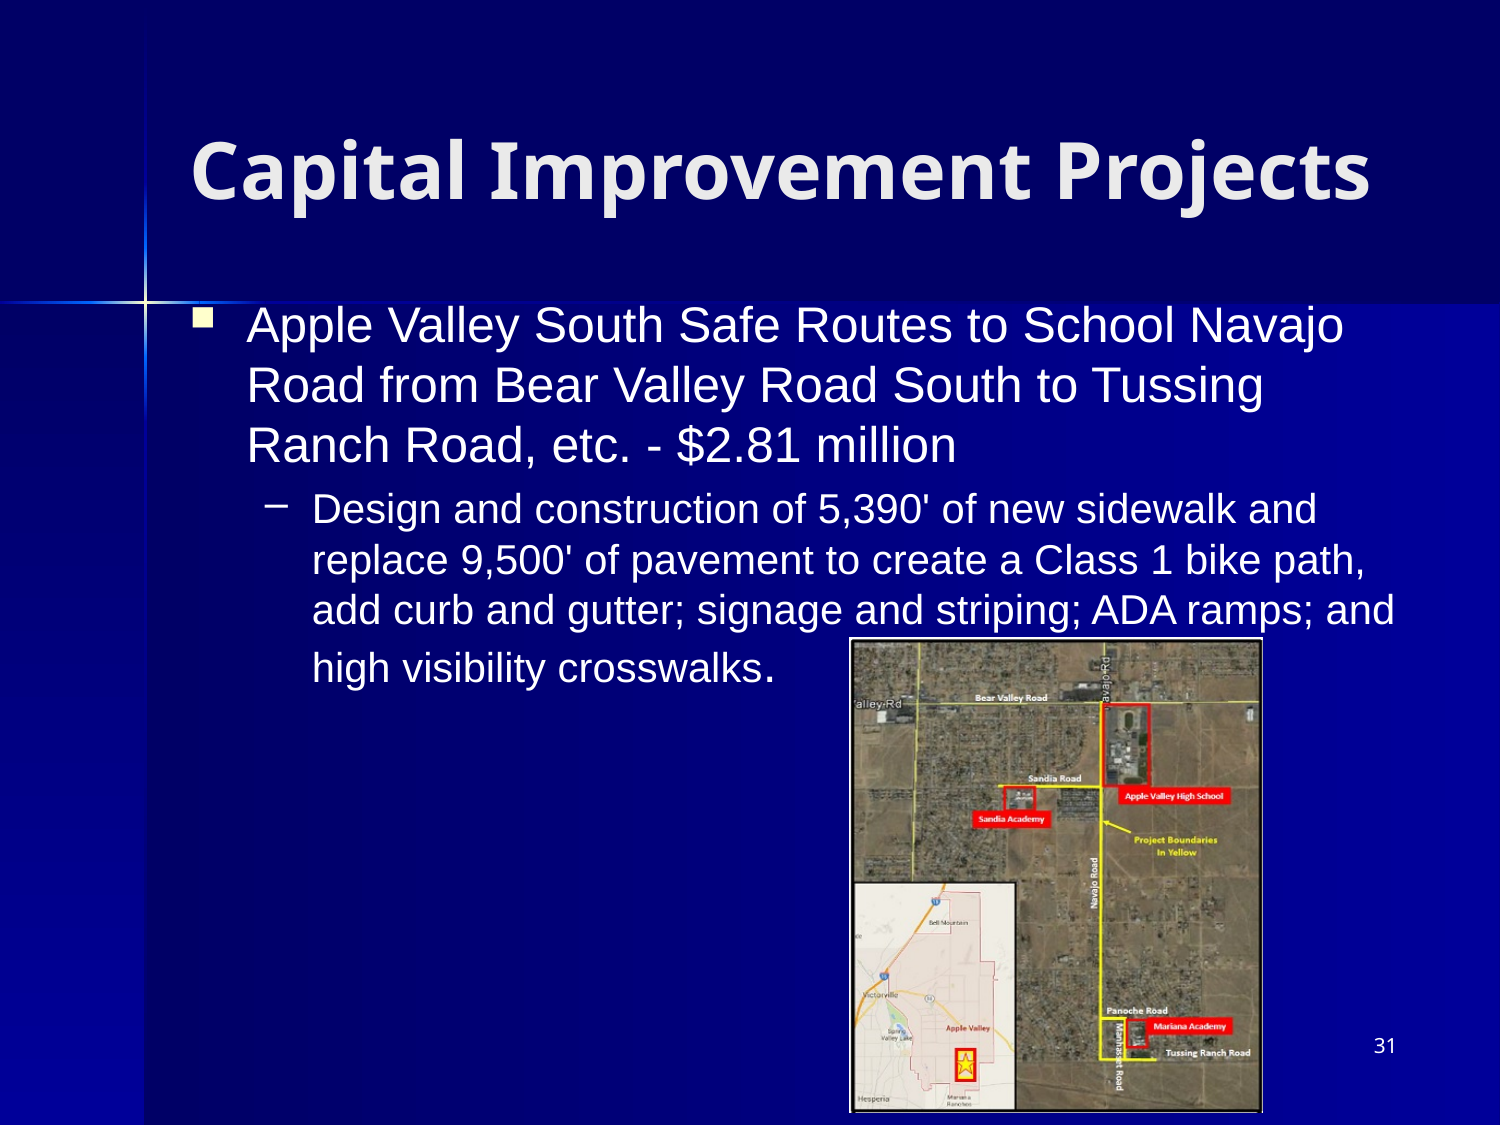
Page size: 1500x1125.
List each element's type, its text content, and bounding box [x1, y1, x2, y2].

picture [849, 637, 1263, 1113]
list Apple Valley South Safe Routes to School Navajo Road from Bear Valley Road South to Tussing Ranch Road, etc. - $2.81 million Design and construction of 5,390' of new sidewalk and replace 9,500' of pavement to create a Class 1 bike path, add curb and gutter; signage and striping; ADA ramps; and high visibility crosswalks. [174, 284, 1413, 611]
title Capital Improvement Projects [174, 49, 1413, 284]
slide_number 31 [1266, 1025, 1413, 1100]
